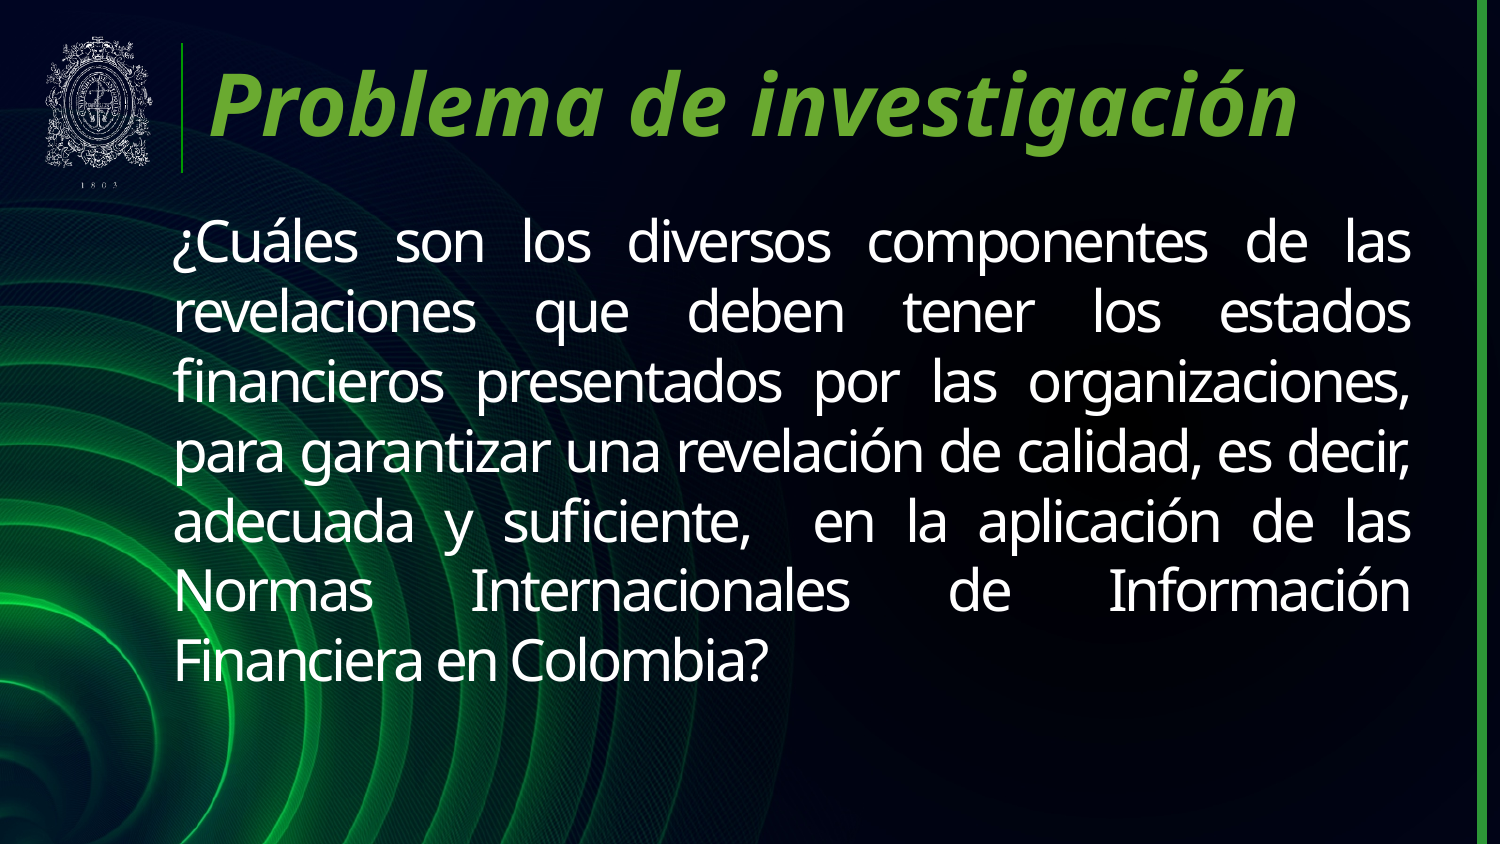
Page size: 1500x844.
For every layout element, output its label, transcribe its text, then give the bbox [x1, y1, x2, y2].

title Problema de investigación [193, 41, 1477, 162]
list ¿Cuáles son los diversos componentes de las revelaciones que deben tener los estados financieros presentados por las organizaciones, para garantizar una revelación de calidad, es decir, adecuada y suficiente, en la aplicación de las Normas Internacionales de Información Financiera en Colombia? [157, 196, 1425, 754]
picture [1487, 0, 1500, 844]
title Problema de investigación [1487, 41, 1498, 162]
picture [0, 0, 1477, 844]
